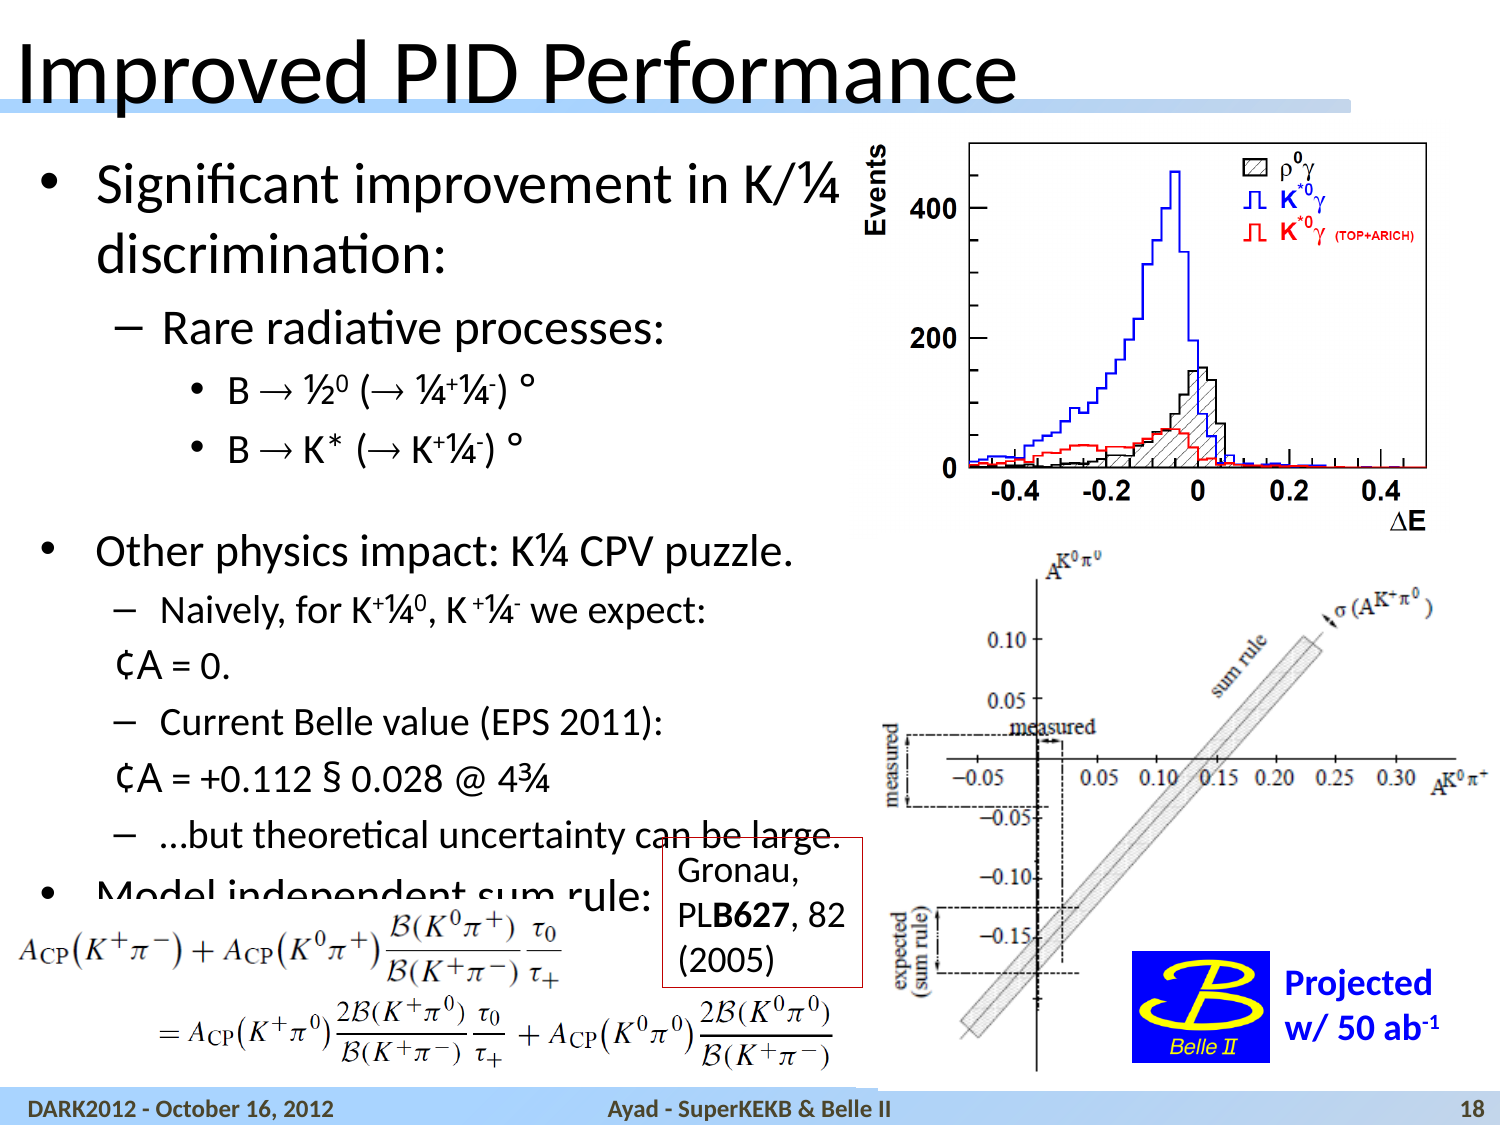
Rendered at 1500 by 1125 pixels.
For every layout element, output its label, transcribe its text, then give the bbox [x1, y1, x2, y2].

text_box Gronau, PLB627, 82 (2005) [662, 837, 850, 988]
picture [849, 119, 1500, 1092]
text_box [12, 899, 835, 1076]
footer Ayad - SuperKEKB & Belle II [437, 1077, 1063, 1125]
text_box Other physics impact: K¼ CPV puzzle. Naively, for K+¼0, K +¼- we expect: ¢A = 0. Current Belle value (EPS 2011): ¢A = +0.112 § 0.028 @ 4¾ …but theoretical uncertainty can be large. Model independent sum rule: [24, 512, 850, 898]
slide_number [12, 1083, 363, 1125]
list Significant improvement in K/¼ discrimination: Rare radiative processes: B  ½0 ( ¼+¼-) ° B  K* ( K+¼-) ° [24, 137, 844, 500]
title Improved PID Performance [0, 0, 1350, 137]
slide_number 18 [1149, 1099, 1500, 1125]
